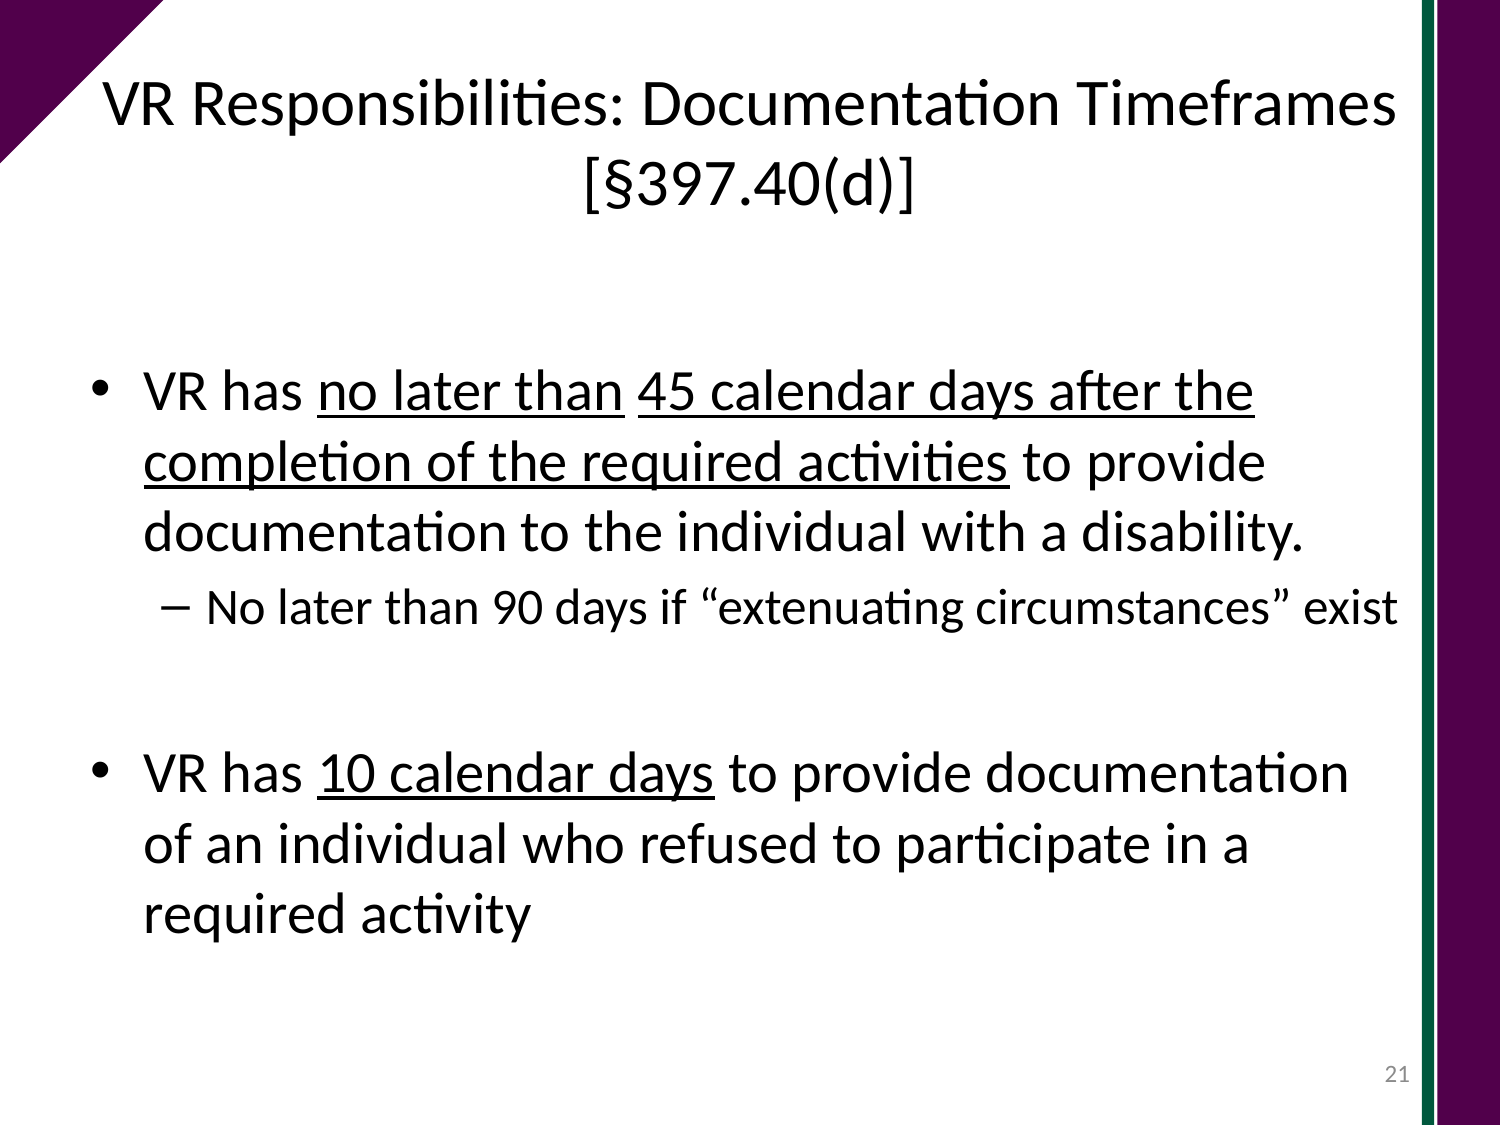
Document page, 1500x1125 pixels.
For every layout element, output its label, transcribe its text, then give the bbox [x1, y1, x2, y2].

slide_number 21 [1074, 1042, 1425, 1103]
list VR has no later than 45 calendar days after the completion of the required activities to provide documentation to the individual with a disability. No later than 90 days if “extenuating circumstances” exist VR has 10 calendar days to provide documentation of an individual who refused to participate in a required activity [75, 262, 1425, 1005]
title VR Responsibilities: Documentation Timeframes [§397.40(d)] [75, 45, 1425, 233]
